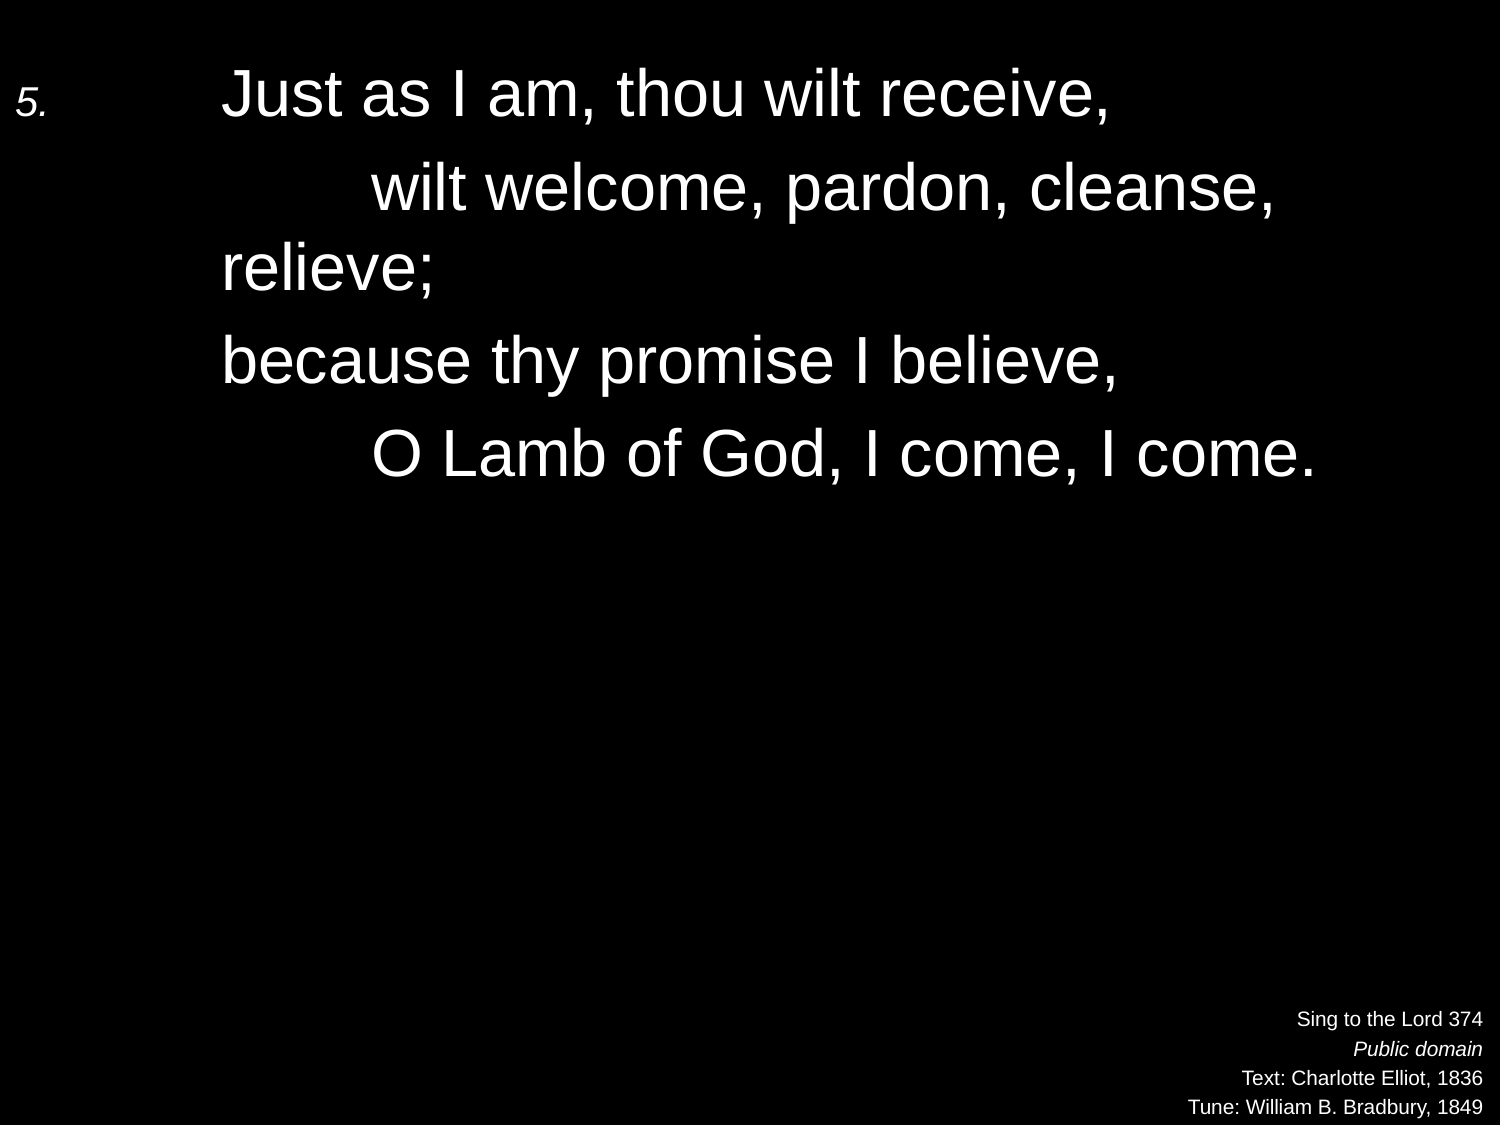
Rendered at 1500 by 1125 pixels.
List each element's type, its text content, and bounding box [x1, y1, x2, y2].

list 5. Just as I am, thou wilt receive, wilt welcome, pardon, cleanse, relieve; because thy promise I believe, O Lamb of God, I come, I come. [0, 42, 1500, 1047]
text_box Sing to the Lord 374 Public domain Text: Charlotte Elliot, 1836 Tune: William B. Bradbury, 1849 [0, 998, 1498, 1125]
